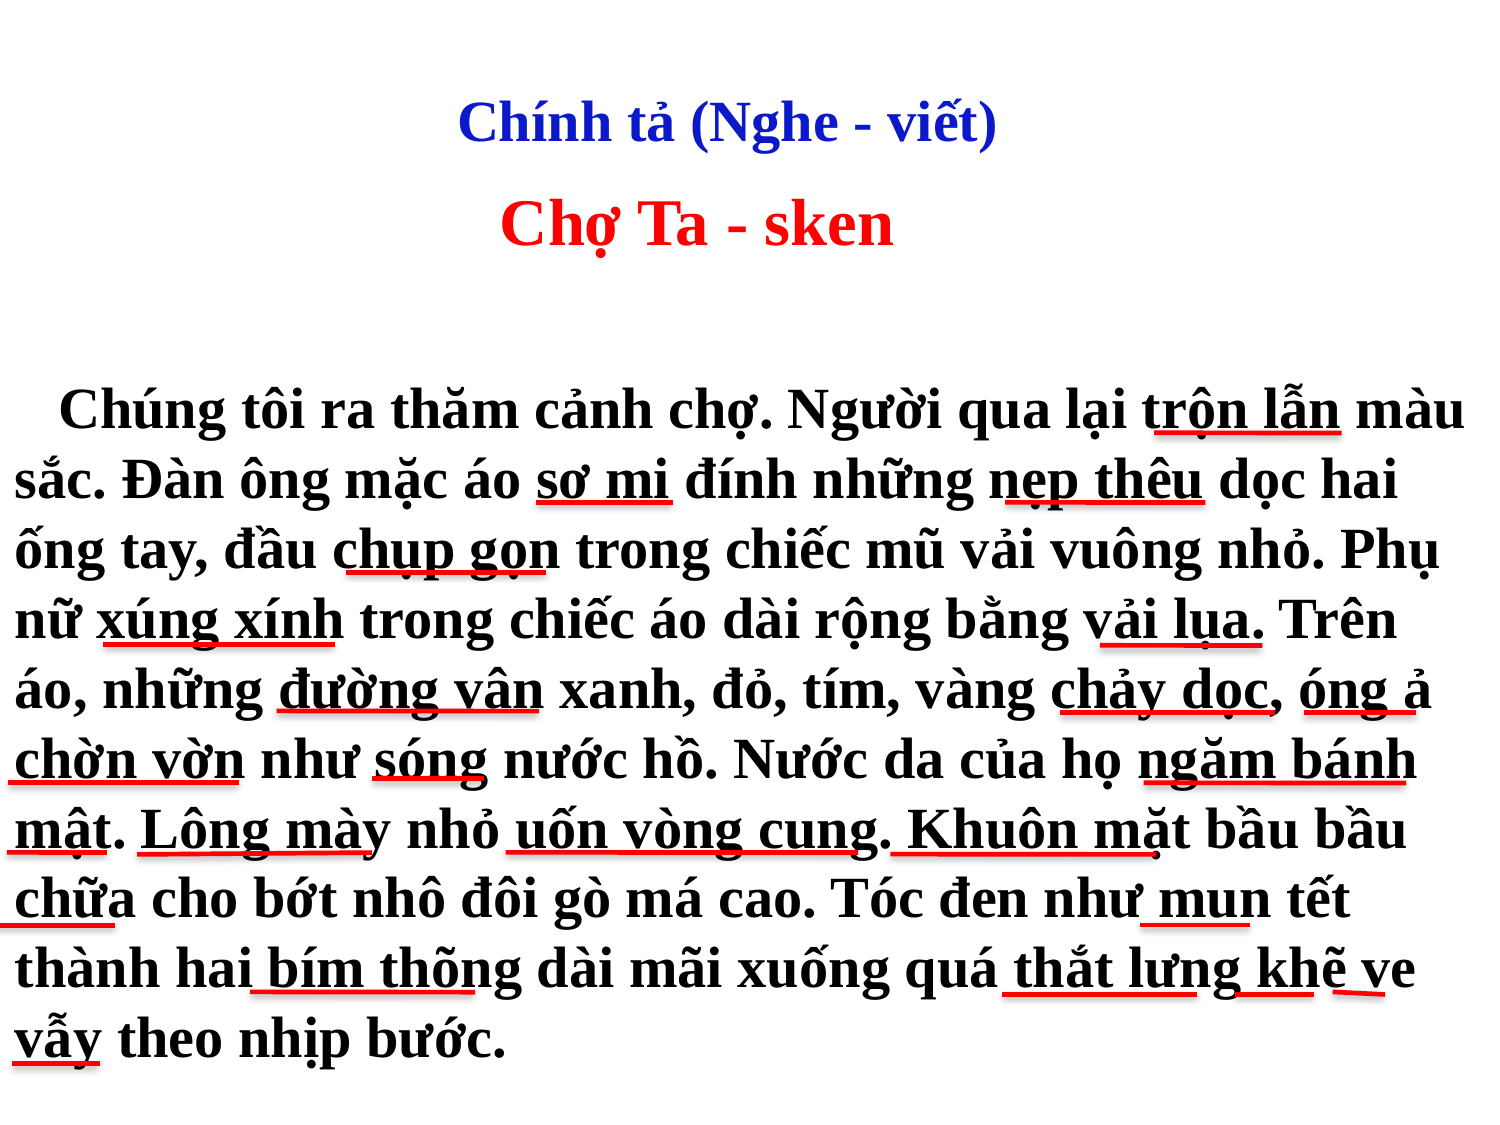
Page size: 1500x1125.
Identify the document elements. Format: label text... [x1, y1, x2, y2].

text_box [1332, 991, 1386, 995]
text_box Chúng tôi ra thăm cảnh chợ. Người qua lại trộn lẫn màu sắc. Đàn ông mặc áo sơ mi đính những nẹp thêu dọc hai ống tay, đầu chụp gọn trong chiếc mũ vải vuông nhỏ. Phụ nữ xúng xính trong chiếc áo dài rộng bằng vải lụa. Trên áo, những đường vân xanh, đỏ, tím, vàng chảy dọc, óng ả chờn vờn như sóng nước hồ. Nước da của họ ngăm bánh mật. Lông mày nhỏ uốn vòng cung. Khuôn mặt bầu bầu chữa cho bớt nhô đôi gò má cao. Tóc đen như mun tết thành hai bím thõng dài mãi xuống quá thắt lưng khẽ ve vẫy theo nhịp bước. [0, 362, 1500, 1077]
text_box [162, 37, 1375, 144]
text_box Chính tả (Nghe - viết) [442, 75, 1168, 161]
text_box Chợ Ta - sken [0, 171, 1456, 267]
